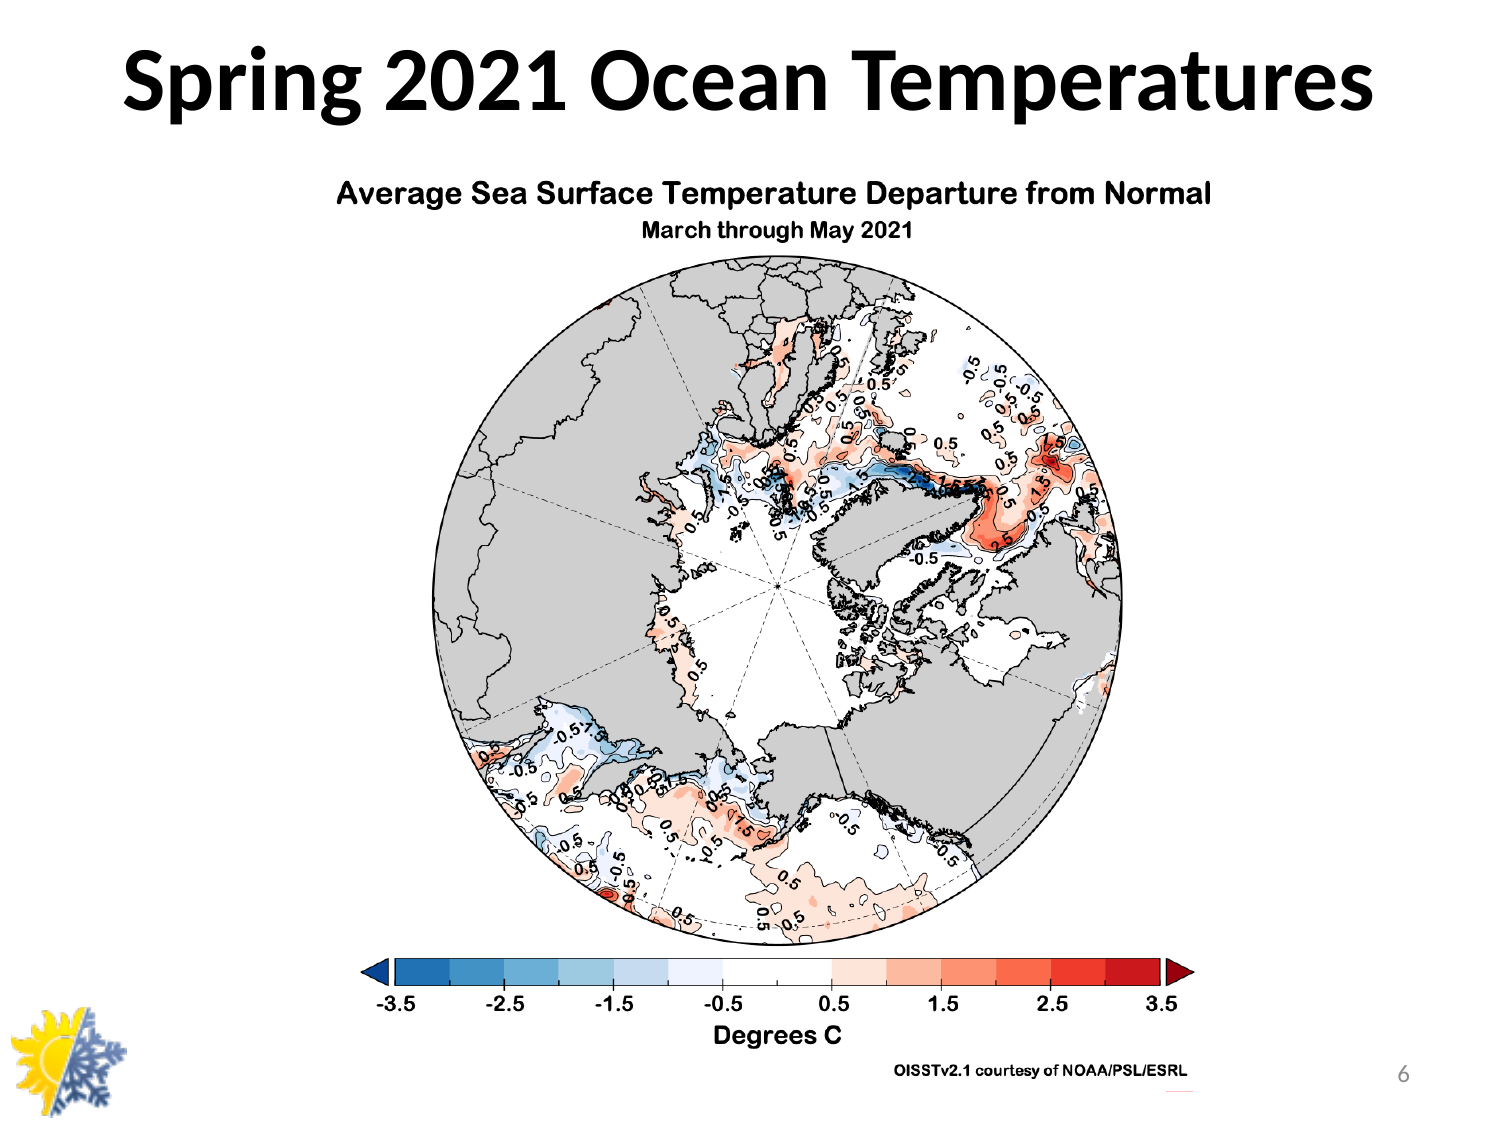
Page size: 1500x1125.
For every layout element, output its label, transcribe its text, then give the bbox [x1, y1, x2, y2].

picture [11, 1006, 127, 1118]
slide_number 6 [1074, 1042, 1425, 1103]
picture [274, 161, 1279, 1092]
title Spring 2021 Ocean Temperatures [75, 10, 1425, 199]
